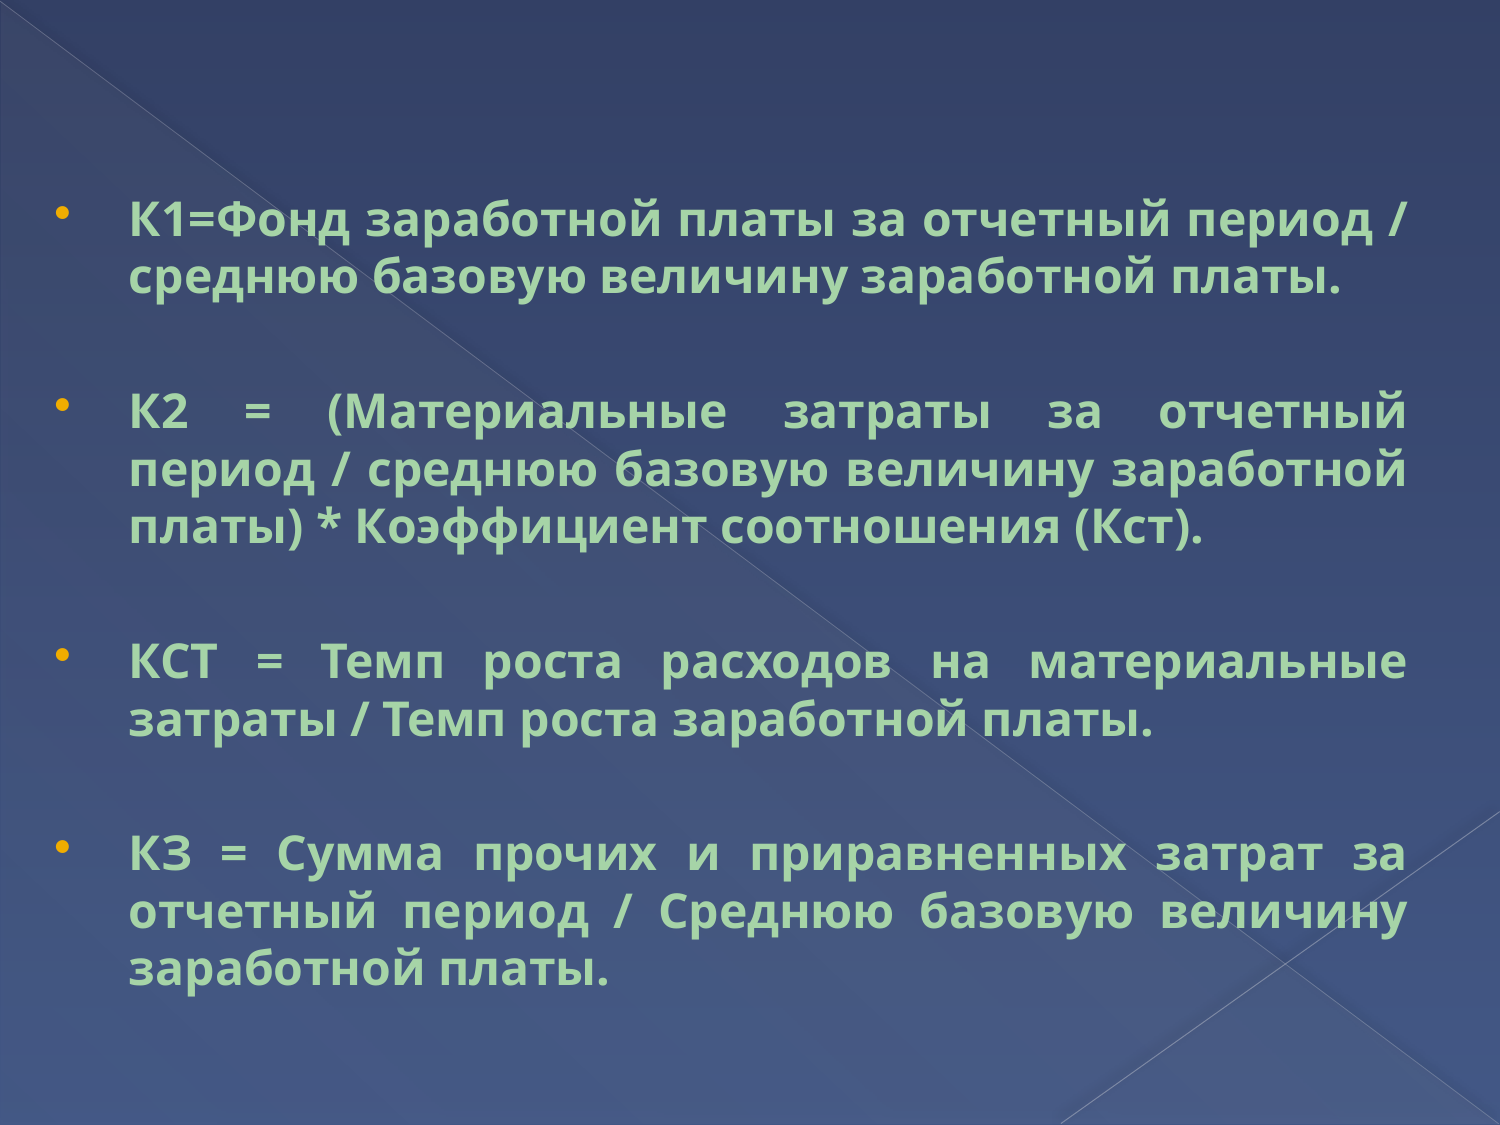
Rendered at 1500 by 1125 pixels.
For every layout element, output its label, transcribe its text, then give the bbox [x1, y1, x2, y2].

list К1=Фонд заработной платы за отчетный период / среднюю базовую величину заработной платы. К2 = (Материальные затраты за отчетный период / среднюю базовую величину заработной платы) * Коэффициент соотношения (Кст). КСТ = Темп роста расходов на материальные затраты / Темп роста заработной платы. КЗ = Сумма прочих и приравненных затрат за отчетный период / Среднюю базовую величину заработной платы. [41, 113, 1424, 1047]
